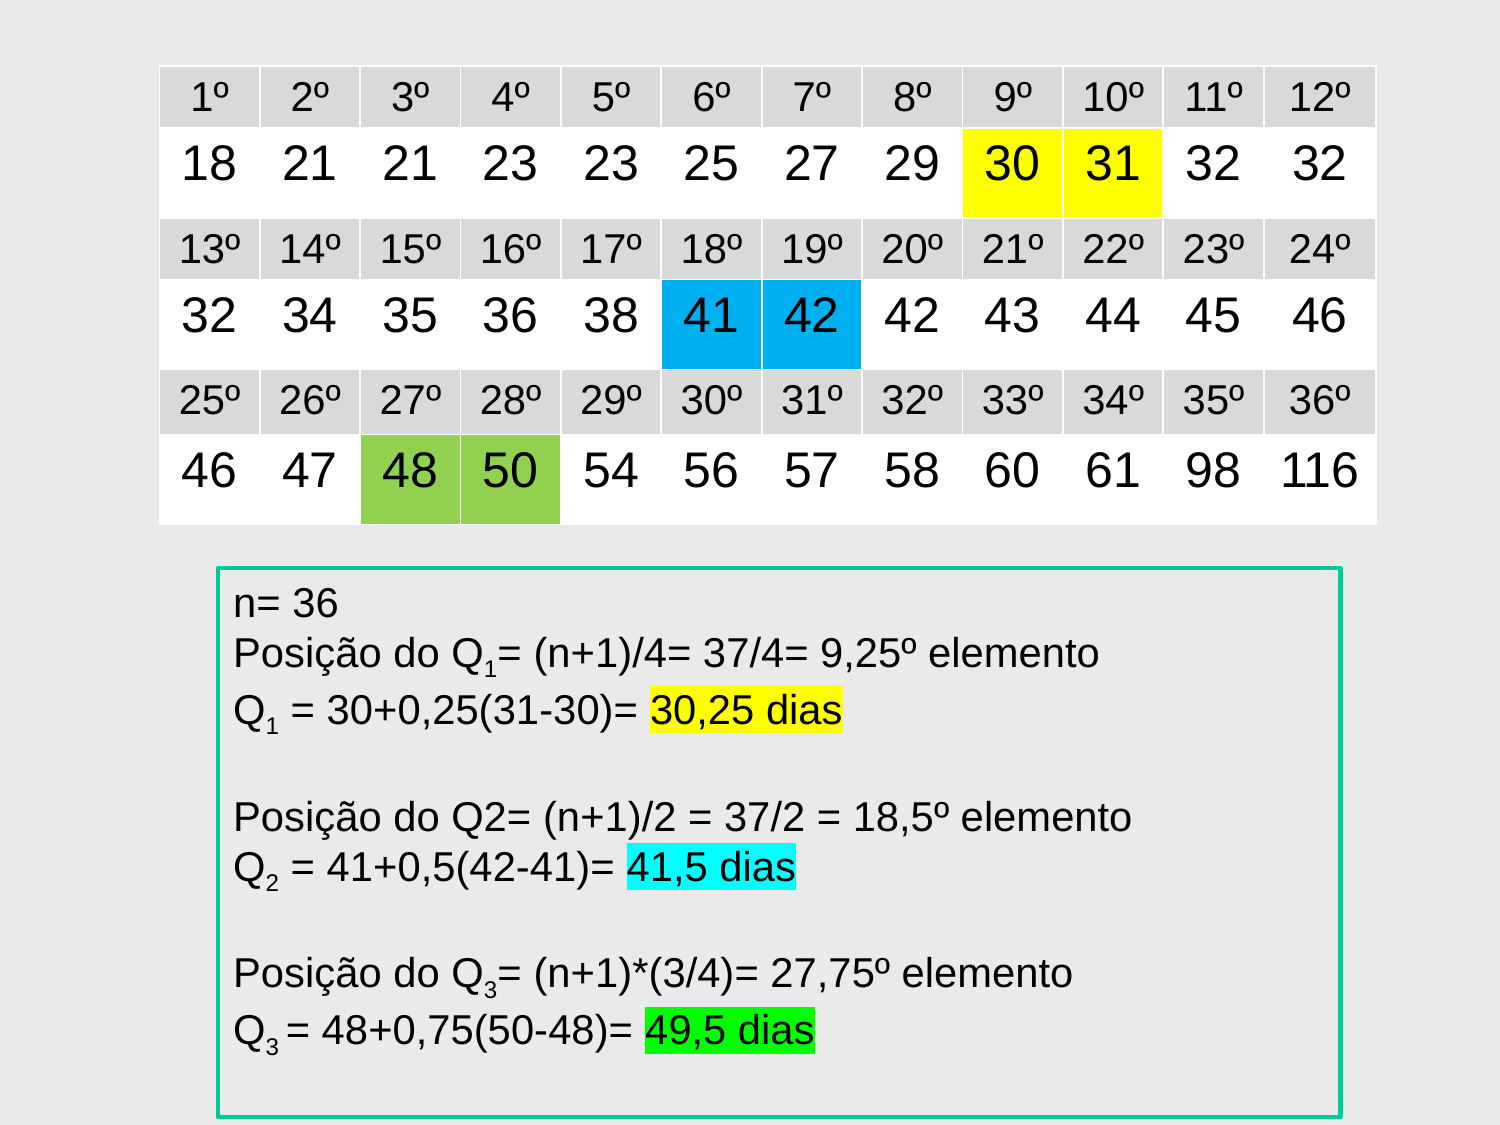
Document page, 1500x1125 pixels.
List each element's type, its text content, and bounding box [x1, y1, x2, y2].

table_cell 46 [1265, 280, 1375, 369]
table_cell 14º [261, 219, 359, 279]
table_cell 31º [763, 370, 861, 434]
table_cell 46 [160, 435, 259, 524]
table_header 12º [1265, 67, 1375, 127]
table_cell 54 [562, 435, 660, 524]
table_cell 42 [863, 280, 962, 369]
table_header 7º [763, 67, 861, 127]
table_cell 33º [963, 370, 1062, 434]
table_cell 36 [461, 280, 560, 369]
table_header 4º [461, 67, 560, 127]
table_cell 32 [160, 280, 259, 369]
table_cell 36º [1265, 370, 1375, 434]
table_cell 24º [1265, 219, 1375, 279]
table_cell 61 [1064, 435, 1162, 524]
table_cell 56 [662, 435, 761, 524]
table_cell 32 [1265, 129, 1375, 217]
table_cell 21 [361, 129, 460, 217]
table_cell 30º [662, 370, 761, 434]
table_header 10º [1064, 67, 1162, 127]
table_cell 25º [160, 370, 259, 434]
table_header 9º [963, 67, 1062, 127]
table_cell 13º [160, 219, 259, 279]
table_cell 34 [261, 280, 359, 369]
table_cell 29º [562, 370, 660, 434]
table_cell 28º [461, 370, 560, 434]
table_cell 43 [963, 280, 1062, 369]
table_cell 60 [963, 435, 1062, 524]
table_header 8º [863, 67, 962, 127]
table_header 11º [1164, 67, 1263, 127]
table_header 3º [361, 67, 460, 127]
table_cell 29 [863, 129, 962, 217]
table_cell 116 [1265, 435, 1375, 524]
table_cell 17º [562, 219, 660, 279]
table_cell 47 [261, 435, 359, 524]
table_cell 98 [1164, 435, 1263, 524]
table_cell 57 [763, 435, 861, 524]
table_cell 27 [763, 129, 861, 217]
table_cell 25 [662, 129, 761, 217]
table_cell 26º [261, 370, 359, 434]
table_header 2º [261, 67, 359, 127]
table_cell 41 [662, 280, 761, 369]
table_cell 21 [261, 129, 359, 217]
table_cell 48 [361, 435, 460, 524]
table_cell 15º [361, 219, 460, 279]
table_cell 32º [863, 370, 962, 434]
table_cell 18 [160, 129, 259, 217]
table_cell 45 [1164, 280, 1263, 369]
table_header 5º [562, 67, 660, 127]
table_cell 38 [562, 280, 660, 369]
table_cell 23 [461, 129, 560, 217]
table_cell 20º [863, 219, 962, 279]
table_cell 31 [1064, 129, 1162, 217]
table_cell 35º [1164, 370, 1263, 434]
table_cell 32 [1164, 129, 1263, 217]
table_cell 23 [562, 129, 660, 217]
table_cell 27º [361, 370, 460, 434]
table_cell 22º [1064, 219, 1162, 279]
table_cell 19º [763, 219, 861, 279]
table_cell 16º [461, 219, 560, 279]
table_cell 50 [461, 435, 560, 524]
table_cell 34º [1064, 370, 1162, 434]
table_cell 30 [963, 129, 1062, 217]
table_header 1º [160, 67, 259, 127]
table_cell 58 [863, 435, 962, 524]
table_cell 18º [662, 219, 761, 279]
table_cell 23º [1164, 219, 1263, 279]
table_header 6º [662, 67, 761, 127]
table_cell 44 [1064, 280, 1162, 369]
text_box n= 36 Posição do Q1= (n+1)/4= 37/4= 9,25º elemento Q1 = 30+0,25(31-30)= 30,25 dias Posição do Q2= (n+1)/2 = 37/2 = 18,5º elemento Q2 = 41+0,5(42-41)= 41,5 dias Posição do Q3= (n+1)*(3/4)= 27,75º elemento Q3 = 48+0,75(50-48)= 49,5 dias [218, 568, 1341, 1118]
table_cell 21º [963, 219, 1062, 279]
table_cell 35 [361, 280, 460, 369]
table_cell 42 [763, 280, 861, 369]
